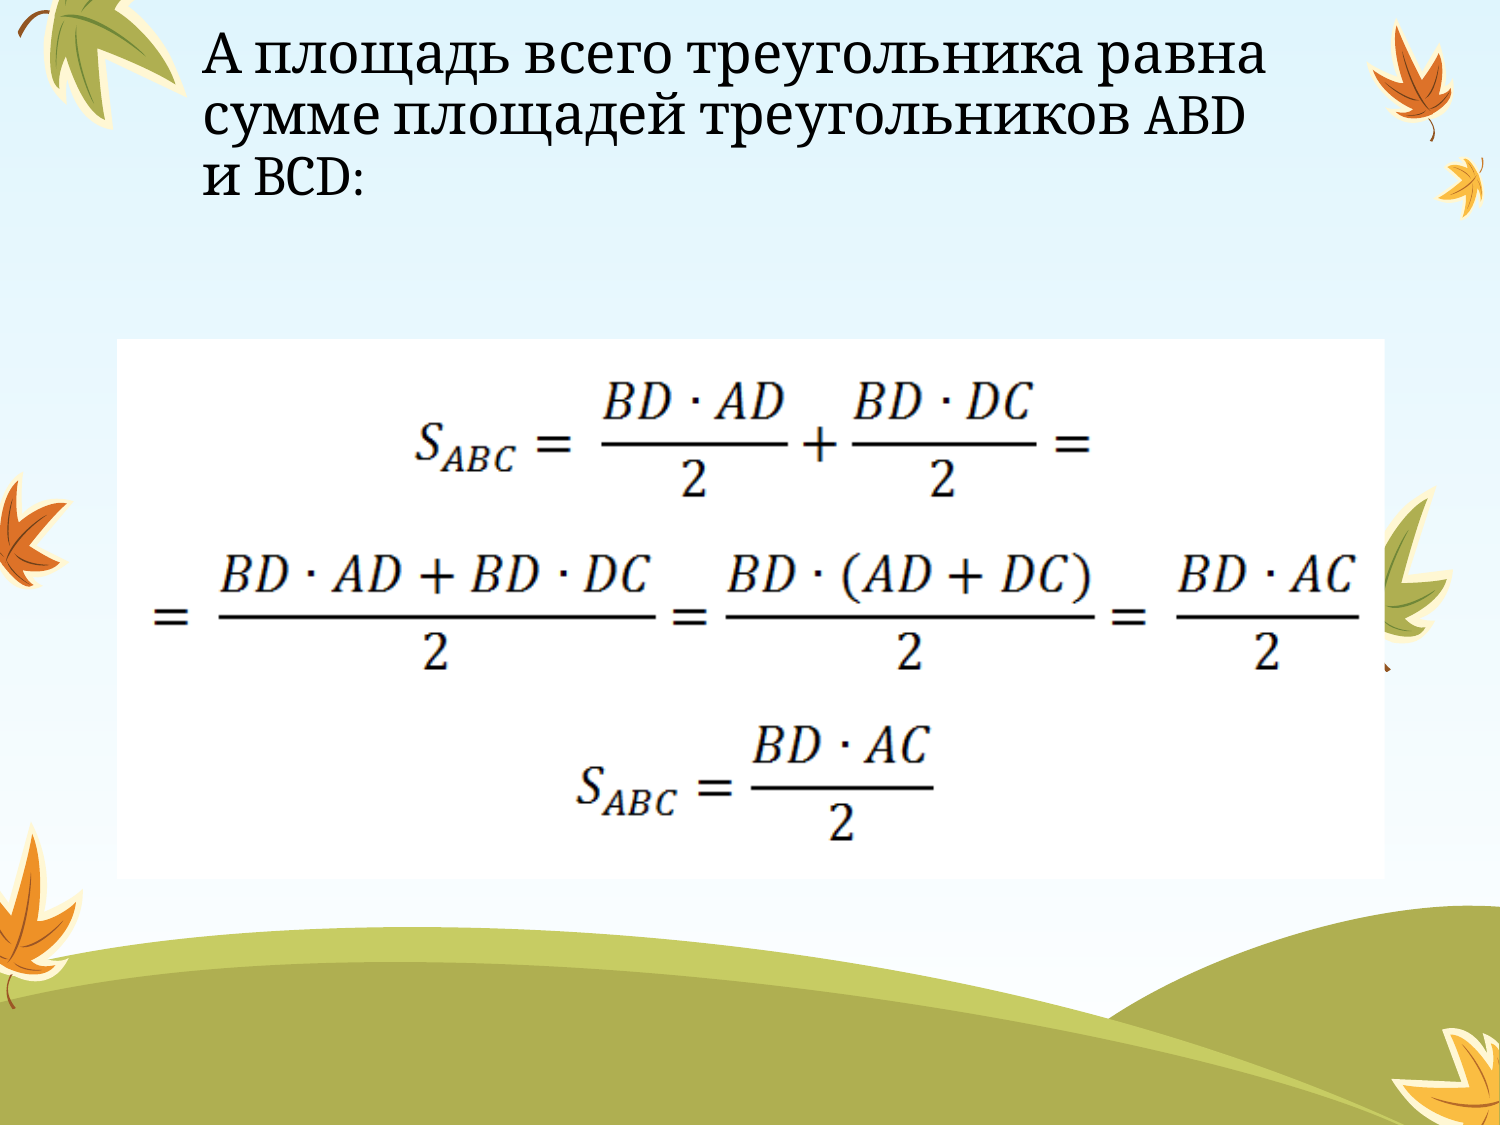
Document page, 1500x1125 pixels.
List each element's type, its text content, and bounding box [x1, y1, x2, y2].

picture [117, 339, 1385, 879]
title А площадь всего треугольника равна сумме площадей треугольников ABD и BCD: [187, 12, 1312, 216]
